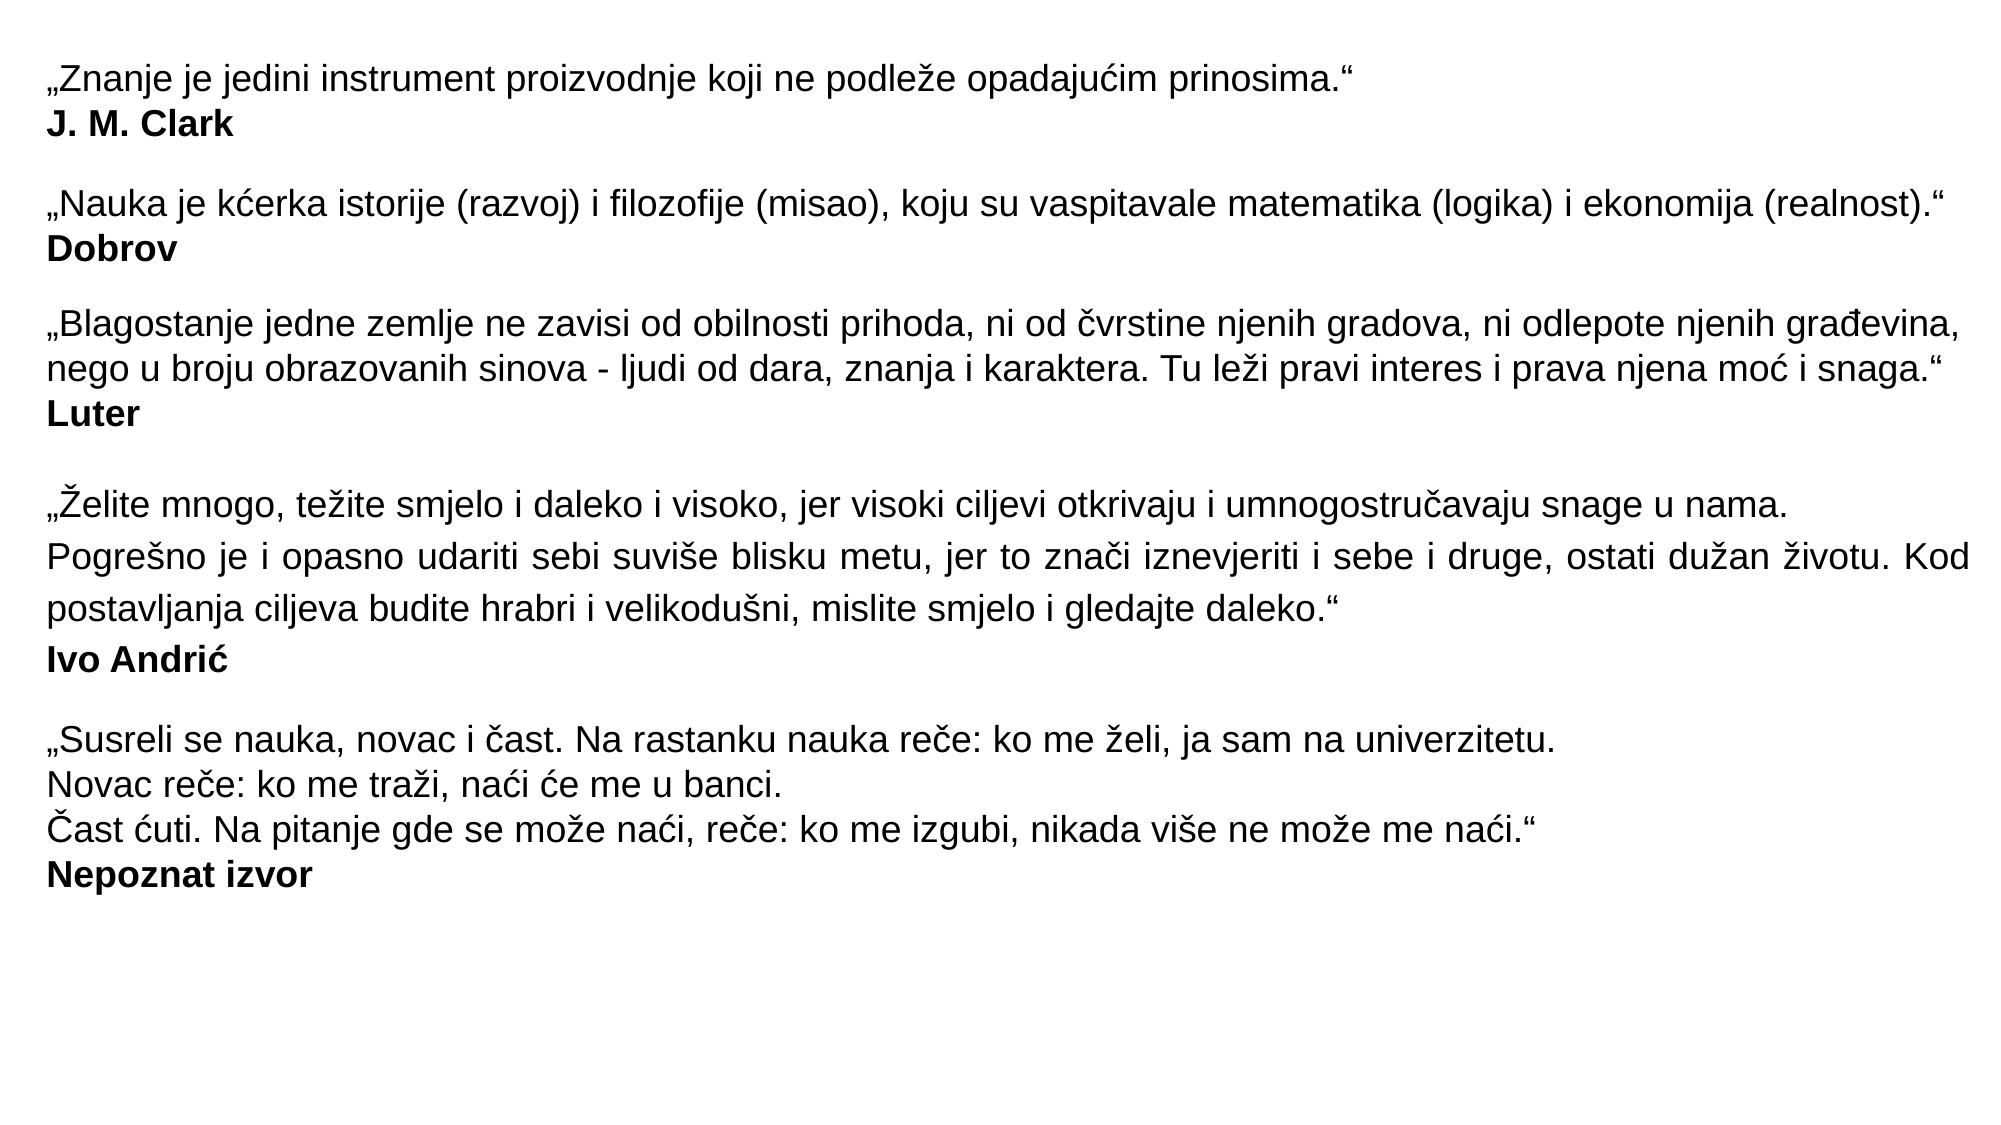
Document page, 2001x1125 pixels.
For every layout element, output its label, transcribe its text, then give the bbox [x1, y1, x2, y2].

text_box „Znanje je jedini instrument proizvodnje koji ne podleže opadajućim prinosima.“ J. M. Clark „Nauka je kćerka istorije (razvoj) i filozofije (misao), koju su vaspitavale matematika (logika) i ekonomija (realnost).“ Dobrov „Blagostanje jedne zemlje ne zavisi od obilnosti prihoda, ni od čvrstine njenih gradova, ni odlepote njenih građevina, nego u broju obrazovanih sinova - ljudi od dara, znanja i karaktera. Tu leži pravi interes i prava njena moć i snaga.“ Luter „Želite mnogo, težite smjelo i daleko i visoko, jer visoki ciljevi otkrivaju i umnogostručavaju snage u nama. Pogrešno je i opasno udariti sebi suviše blisku metu, jer to znači iznevjeriti i sebe i druge, ostati dužan životu. Kod postavljanja ciljeva budite hrabri i velikodušni, mislite smjelo i gledajte daleko.“ Ivo Andrić „Susreli se nauka, novac i čast. Na rastanku nauka reče: ko me želi, ja sam na univerzitetu. Novac reče: ko me traži, naći će me u banci. Čast ćuti. Na pitanje gde se može naći, reče: ko me izgubi, nikada više ne može me naći.“ Nepoznat izvor [31, 46, 1986, 1044]
